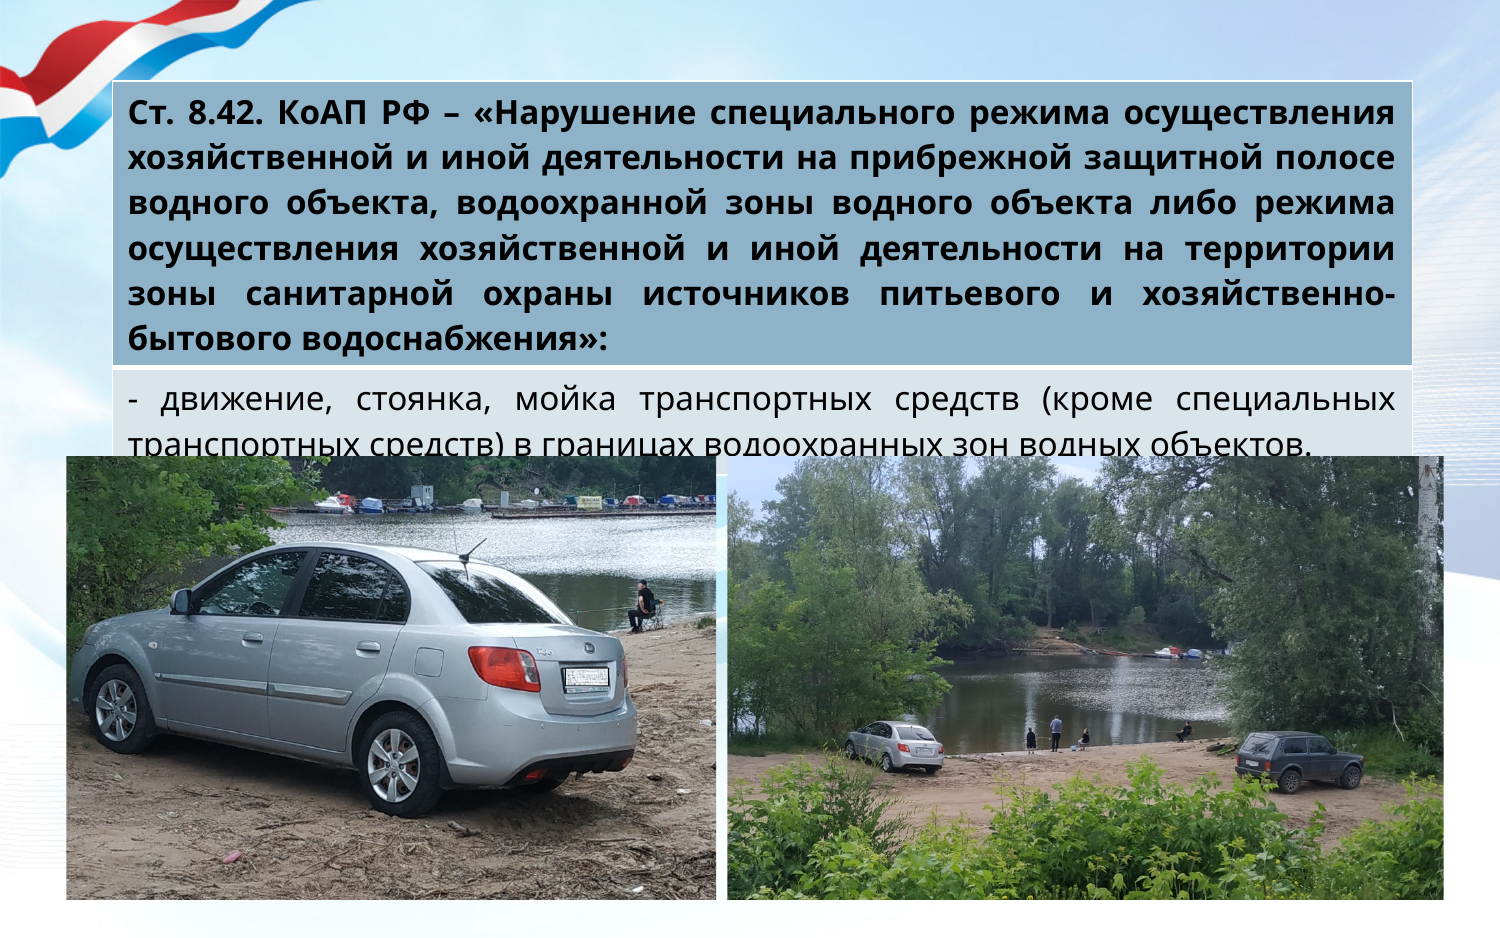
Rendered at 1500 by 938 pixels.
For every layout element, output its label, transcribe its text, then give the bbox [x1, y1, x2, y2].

table_cell - движение, стоянка, мойка транспортных средств (кроме специальных транспортных средств) в границах водоохранных зон водных объектов. [113, 370, 1412, 459]
table_header Ст. 8.42. КоАП РФ – «Нарушение специального режима осуществления хозяйственной и иной деятельности на прибрежной защитной полосе водного объекта, водоохранной зоны водного объекта либо режима осуществления хозяйственной и иной деятельности на территории зоны санитарной охраны источников питьевого и хозяйственно-бытового водоснабжения»: [113, 82, 1412, 365]
picture [0, 0, 1500, 938]
